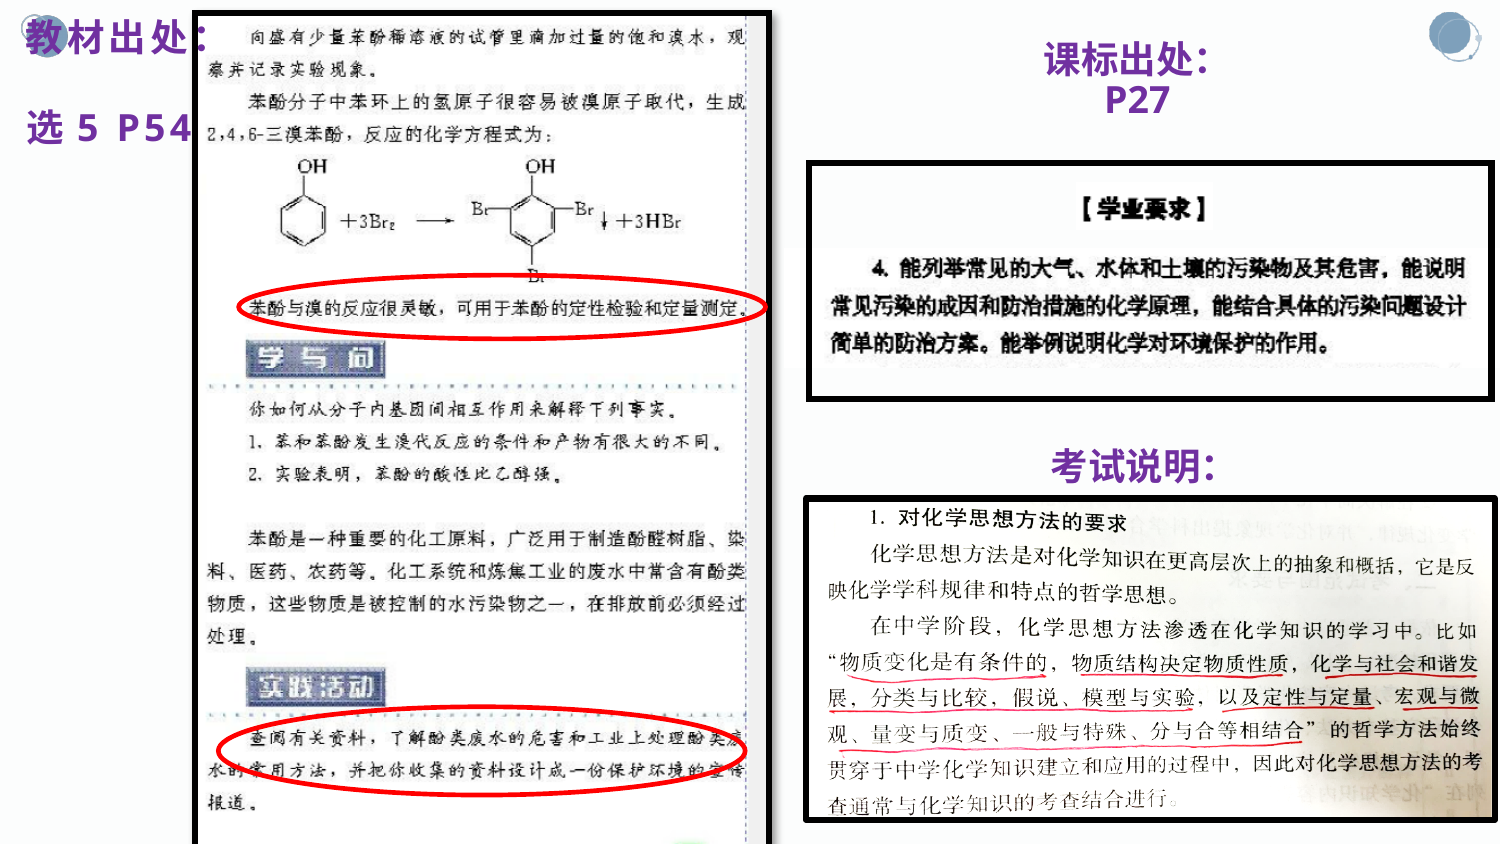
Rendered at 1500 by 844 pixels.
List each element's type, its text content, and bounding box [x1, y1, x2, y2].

text_box [808, 368, 1493, 400]
picture [809, 501, 1492, 817]
text_box 课标出处： P27 [1028, 0, 1247, 162]
picture [1076, 182, 1213, 230]
text_box [808, 162, 1493, 248]
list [197, 16, 766, 844]
picture [784, 248, 1500, 368]
title 教材出处： 选5 P54 [0, 0, 219, 164]
text_box 考试说明： [1035, 386, 1254, 495]
picture [1411, 0, 1500, 73]
